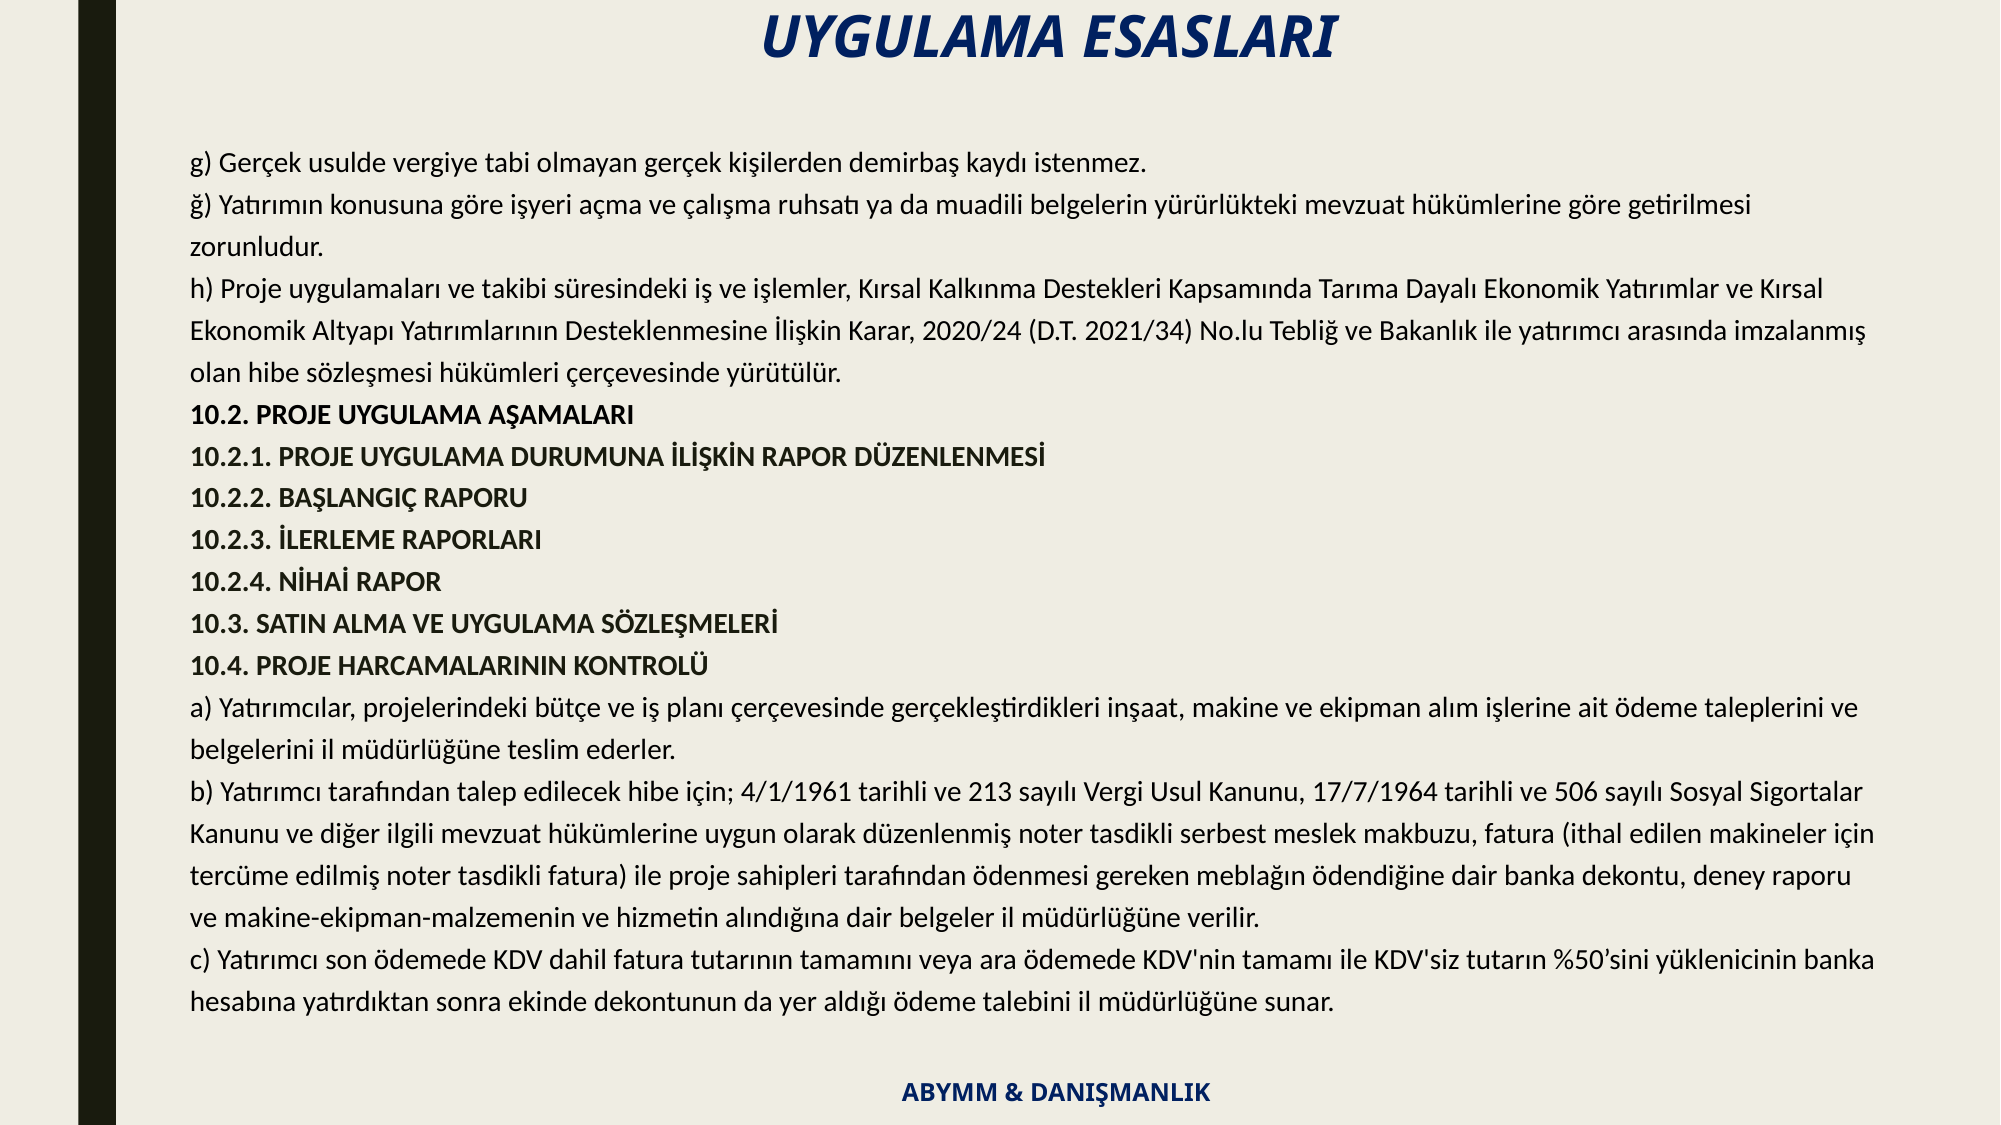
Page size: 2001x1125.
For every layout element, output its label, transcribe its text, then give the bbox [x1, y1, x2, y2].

list g) Gerçek usulde vergiye tabi olmayan gerçek kişilerden demirbaş kaydı istenmez. ğ) Yatırımın konusuna göre işyeri açma ve çalışma ruhsatı ya da muadili belgelerin yürürlükteki mevzuat hükümlerine göre getirilmesi zorunludur. h) Proje uygulamaları ve takibi süresindeki iş ve işlemler, Kırsal Kalkınma Destekleri Kapsamında Tarıma Dayalı Ekonomik Yatırımlar ve Kırsal Ekonomik Altyapı Yatırımlarının Desteklenmesine İlişkin Karar, 2020/24 (D.T. 2021/34) No.lu Tebliğ ve Bakanlık ile yatırımcı arasında imzalanmış olan hibe sözleşmesi hükümleri çerçevesinde yürütülür. 10.2. PROJE UYGULAMA AŞAMALARI 10.2.1. PROJE UYGULAMA DURUMUNA İLİŞKİN RAPOR DÜZENLENMESİ 10.2.2. BAŞLANGIÇ RAPORU 10.2.3. İLERLEME RAPORLARI 10.2.4. NİHAİ RAPOR 10.3. SATIN ALMA VE UYGULAMA SÖZLEŞMELERİ 10.4. PROJE HARCAMALARININ KONTROLÜ a) Yatırımcılar, projelerindeki bütçe ve iş planı çerçevesinde gerçekleştirdikleri inşaat, makine ve ekipman alım işlerine ait ödeme taleplerini ve belgelerini il müdürlüğüne teslim ederler. b) Yatırımcı tarafından talep edilecek hibe için; 4/1/1961 tarihli ve 213 sayılı Vergi Usul Kanunu, 17/7/1964 tarihli ve 506 sayılı Sosyal Sigortalar Kanunu ve diğer ilgili mevzuat hükümlerine uygun olarak düzenlenmiş noter tasdikli serbest meslek makbuzu, fatura (ithal edilen makineler için tercüme edilmiş noter tasdikli fatura) ile proje sahipleri tarafından ödenmesi gereken meblağın ödendiğine dair banka dekontu, deney raporu ve makine-ekipman-malzemenin ve hizmetin alındığına dair belgeler il müdürlüğüne verilir. c) Yatırımcı son ödemede KDV dahil fatura tutarının tamamını veya ara ödemede KDV'nin tamamı ile KDV'siz tutarın %50’sini yüklenicinin banka hesabına yatırdıktan sonra ekinde dekontunun da yer aldığı ödeme talebini il müdürlüğüne sunar. [174, 129, 1894, 1021]
text_box UYGULAMA ESASLARI [112, 0, 2000, 129]
footer ABYMM & DANIŞMANLIK [112, 1058, 2000, 1125]
